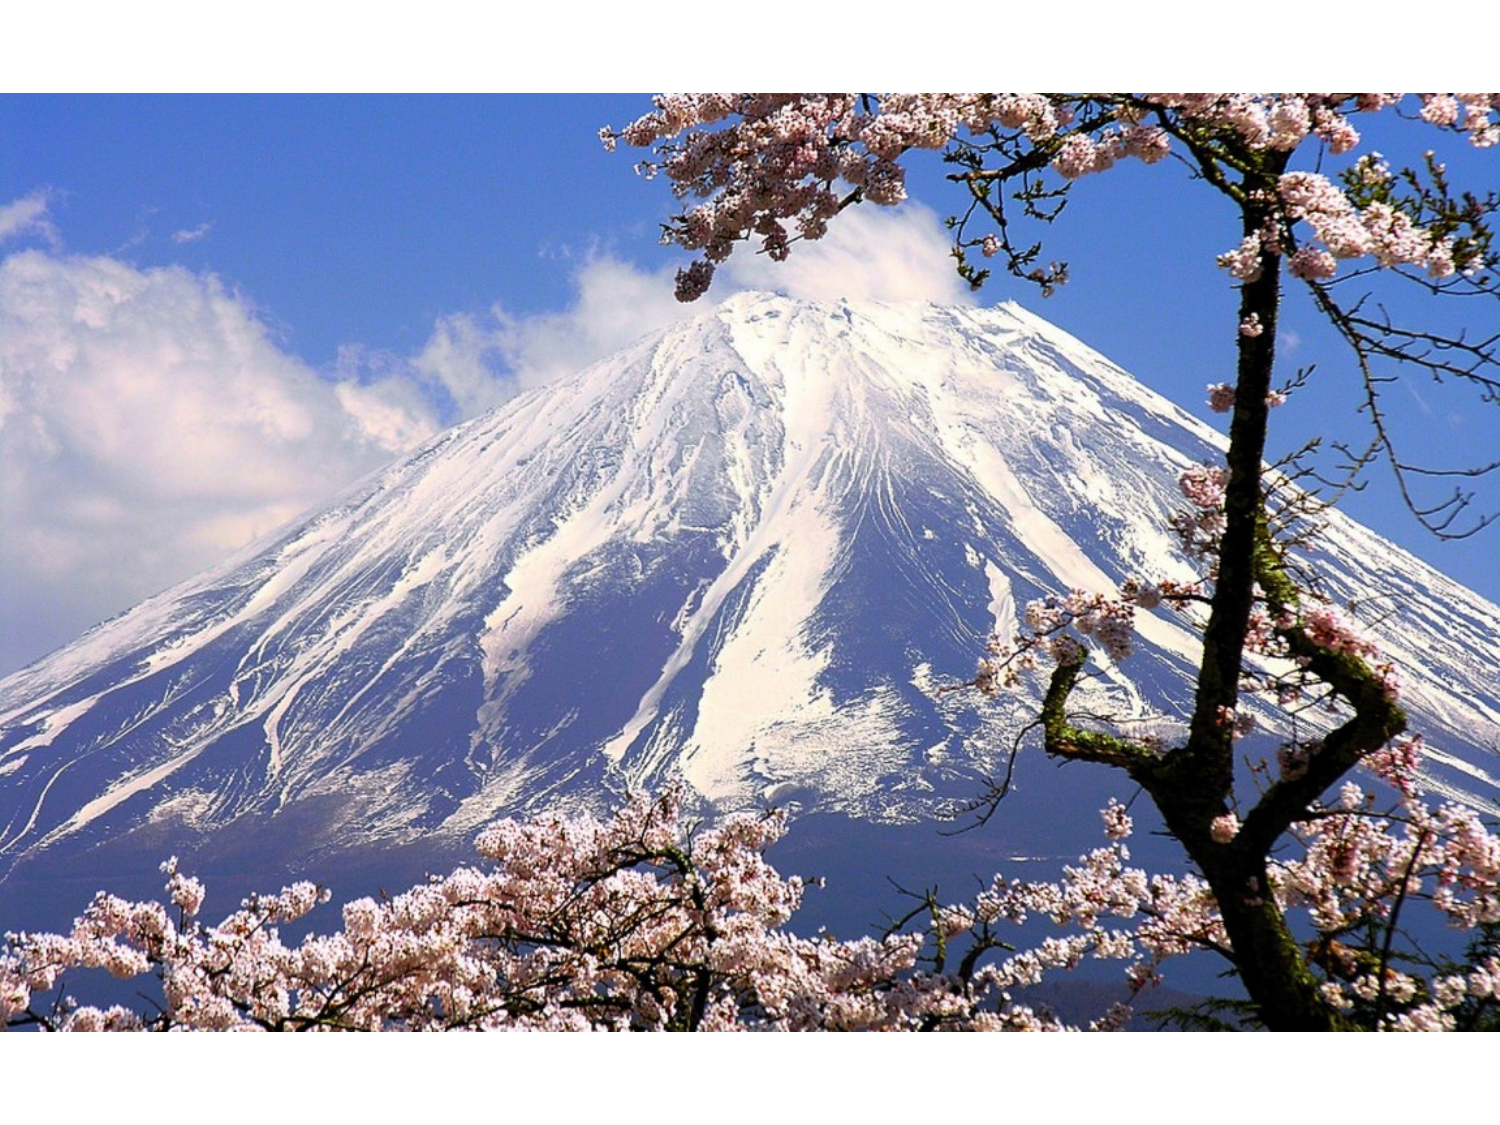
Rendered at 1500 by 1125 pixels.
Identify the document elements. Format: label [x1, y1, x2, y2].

picture [0, 93, 1500, 1032]
